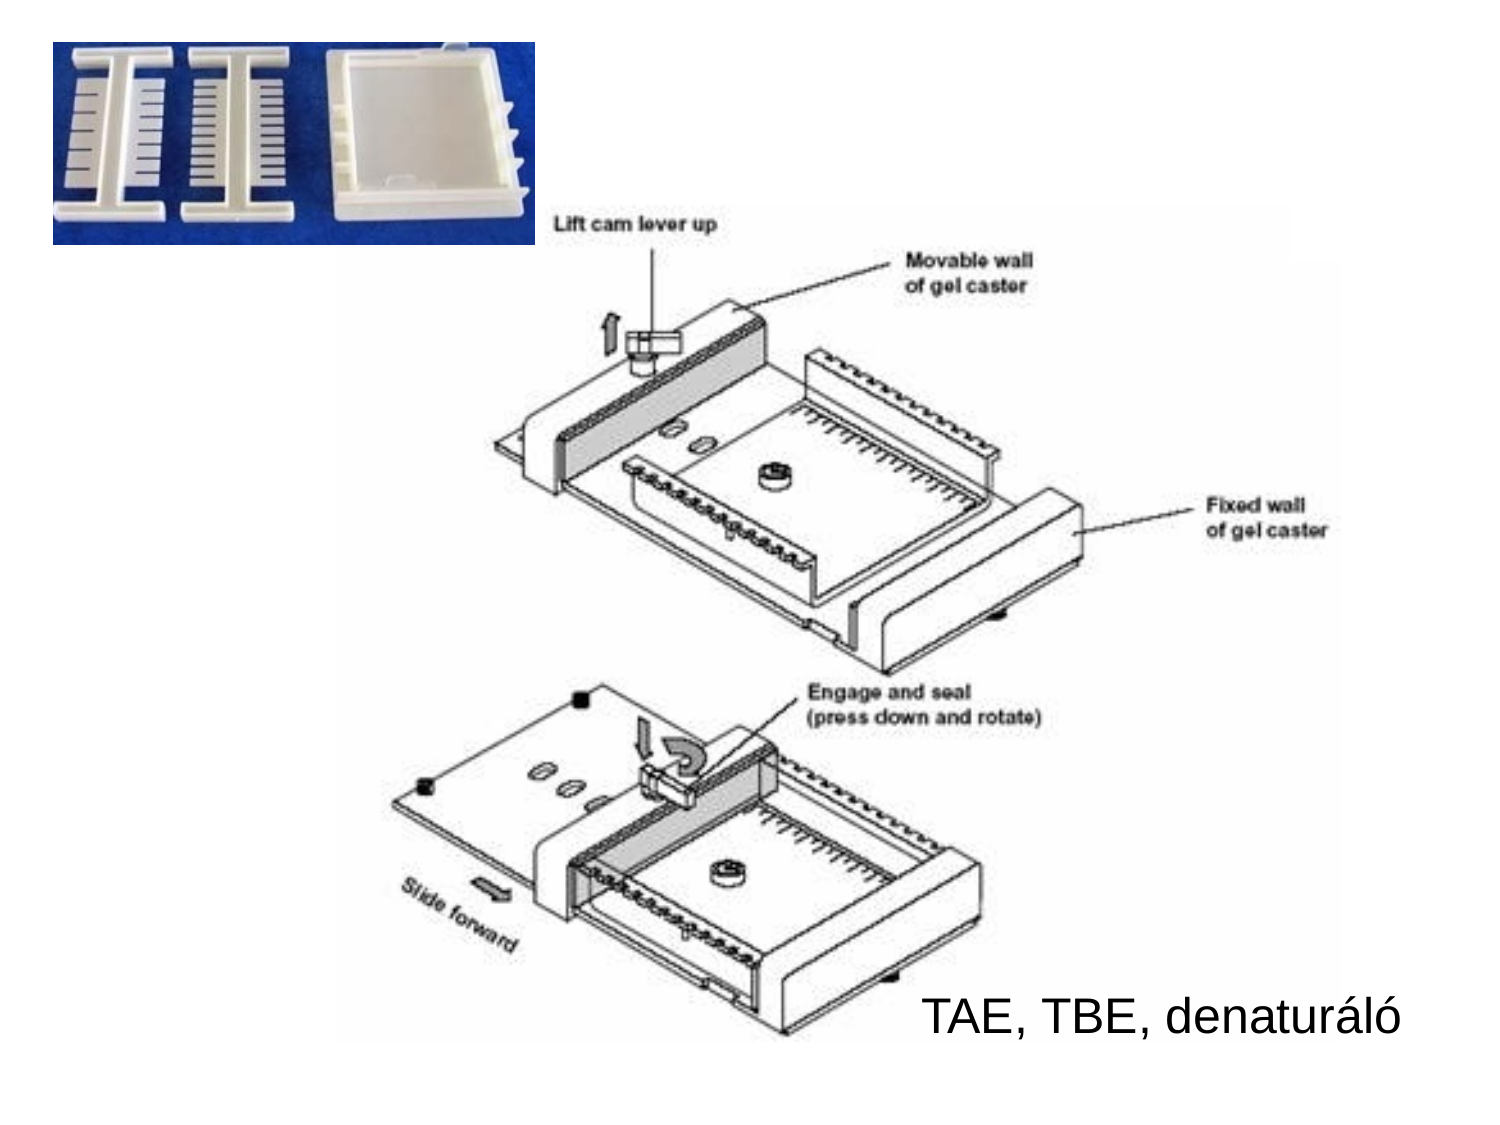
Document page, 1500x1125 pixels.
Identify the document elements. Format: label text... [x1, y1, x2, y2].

text_box TAE, TBE, denaturáló [1340, 976, 1418, 1051]
picture [52, 42, 1341, 1045]
